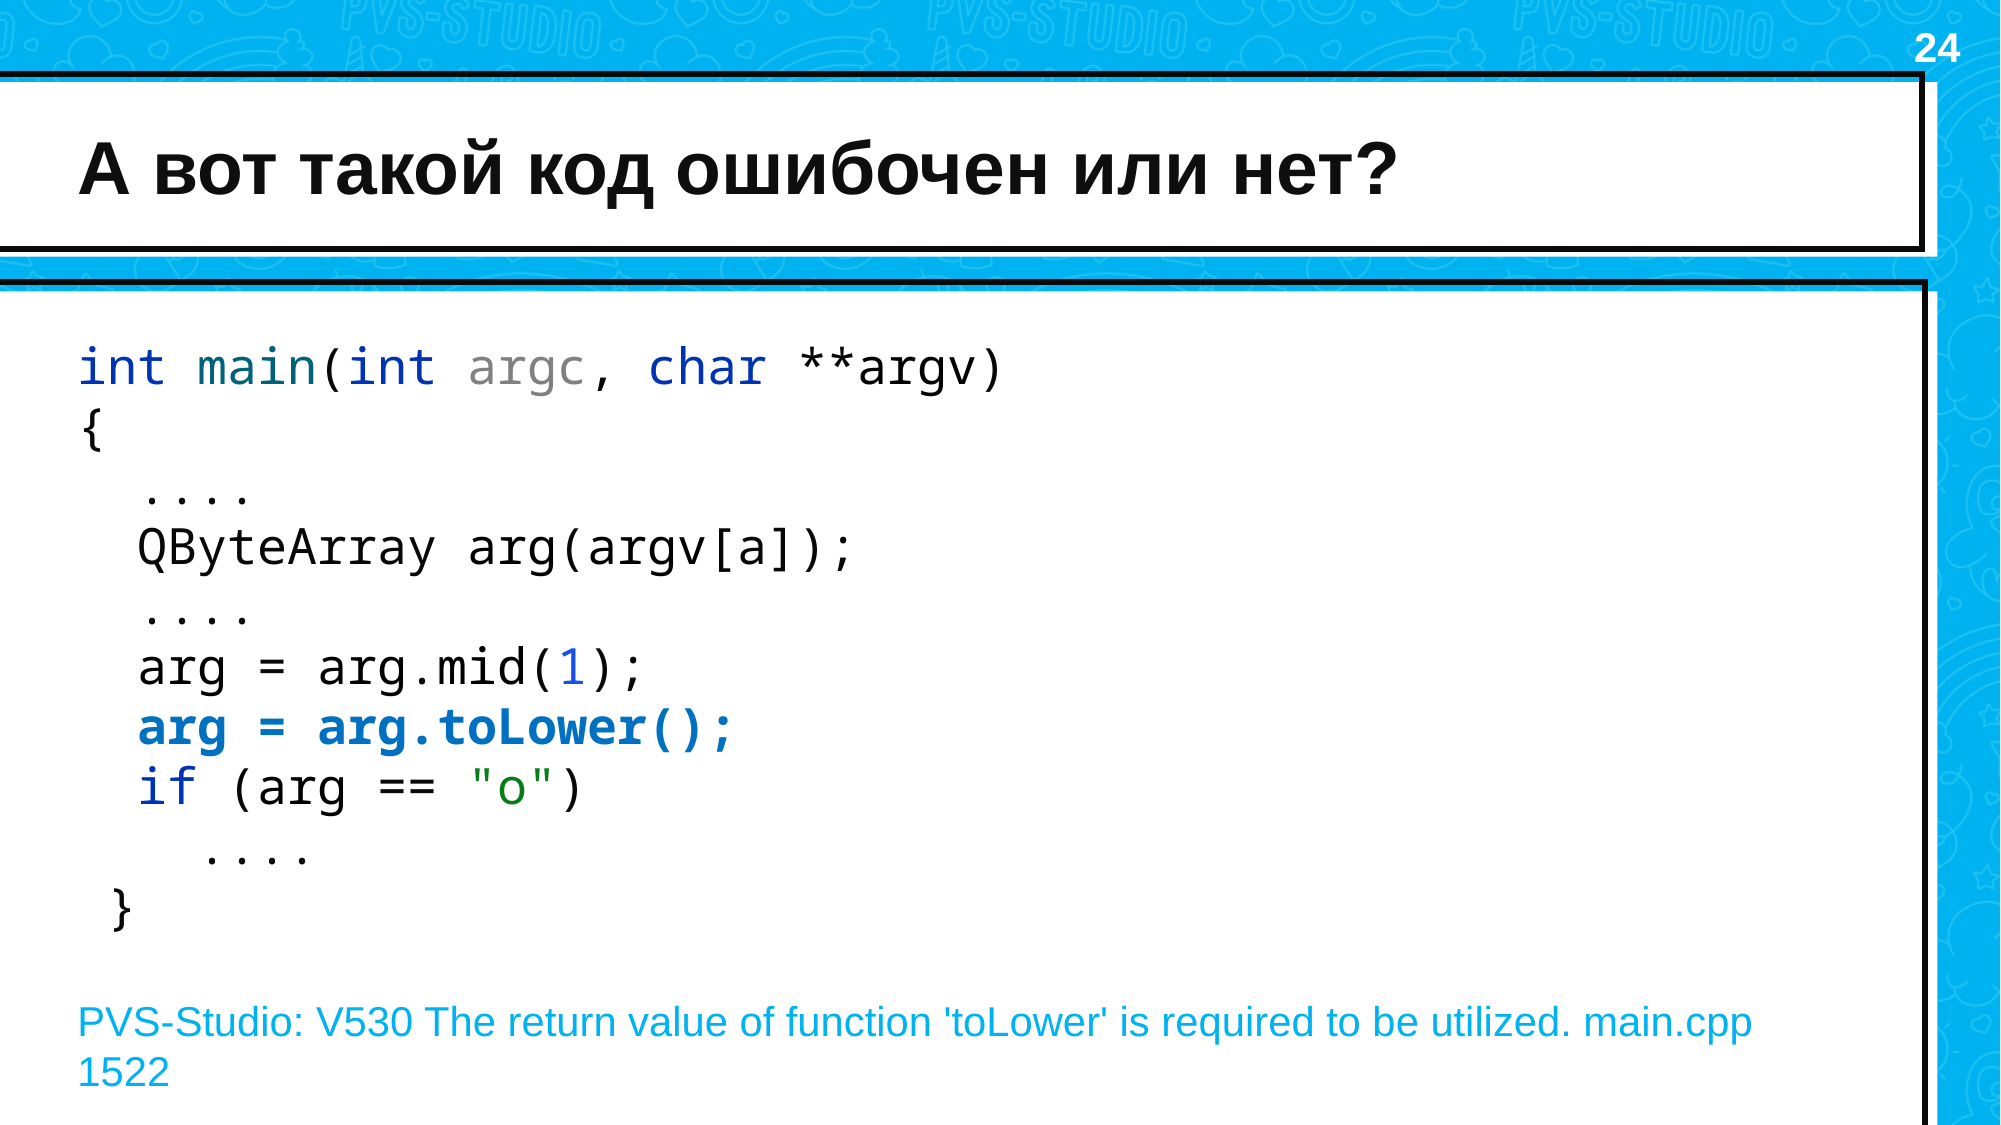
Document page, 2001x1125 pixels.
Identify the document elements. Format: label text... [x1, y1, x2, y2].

text_box 24 [1890, 13, 1985, 78]
title А вот такой код ошибочен или нет? [62, 82, 1861, 259]
list int main(int argc, char **argv) { .... QByteArray arg(argv[a]); .... arg = arg.mid(1); arg = arg.toLower(); if (arg == "o") .... } PVS-Studio: V530 The return value of function 'toLower' is required to be utilized. main.cpp 1522 [62, 326, 1833, 1102]
